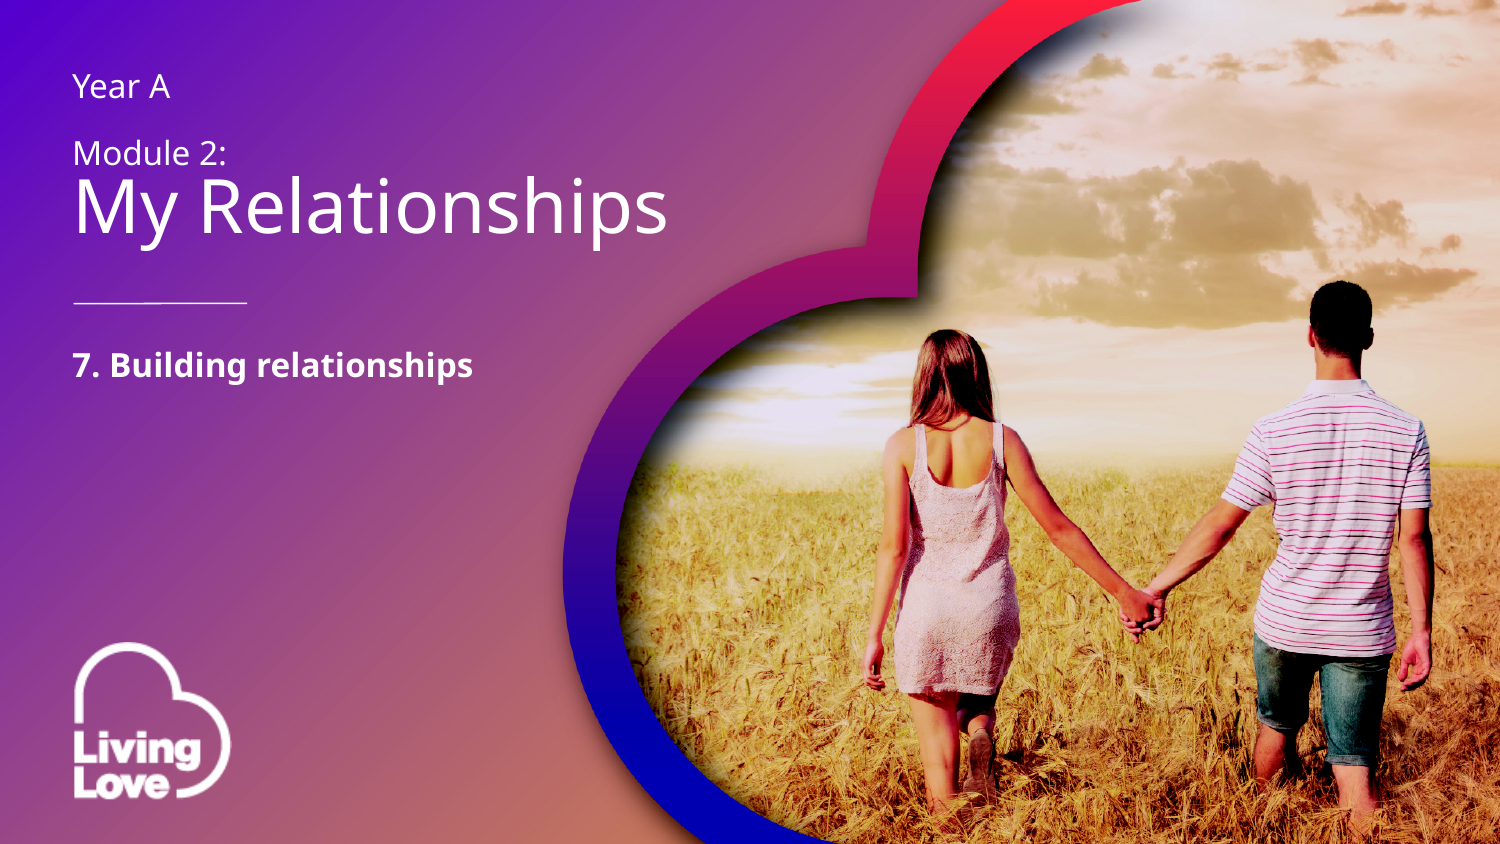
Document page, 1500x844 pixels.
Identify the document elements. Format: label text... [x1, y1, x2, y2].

text_box Year A Module 2: My Relationships 7. Building relationships [57, 55, 955, 490]
picture [0, 0, 1500, 844]
